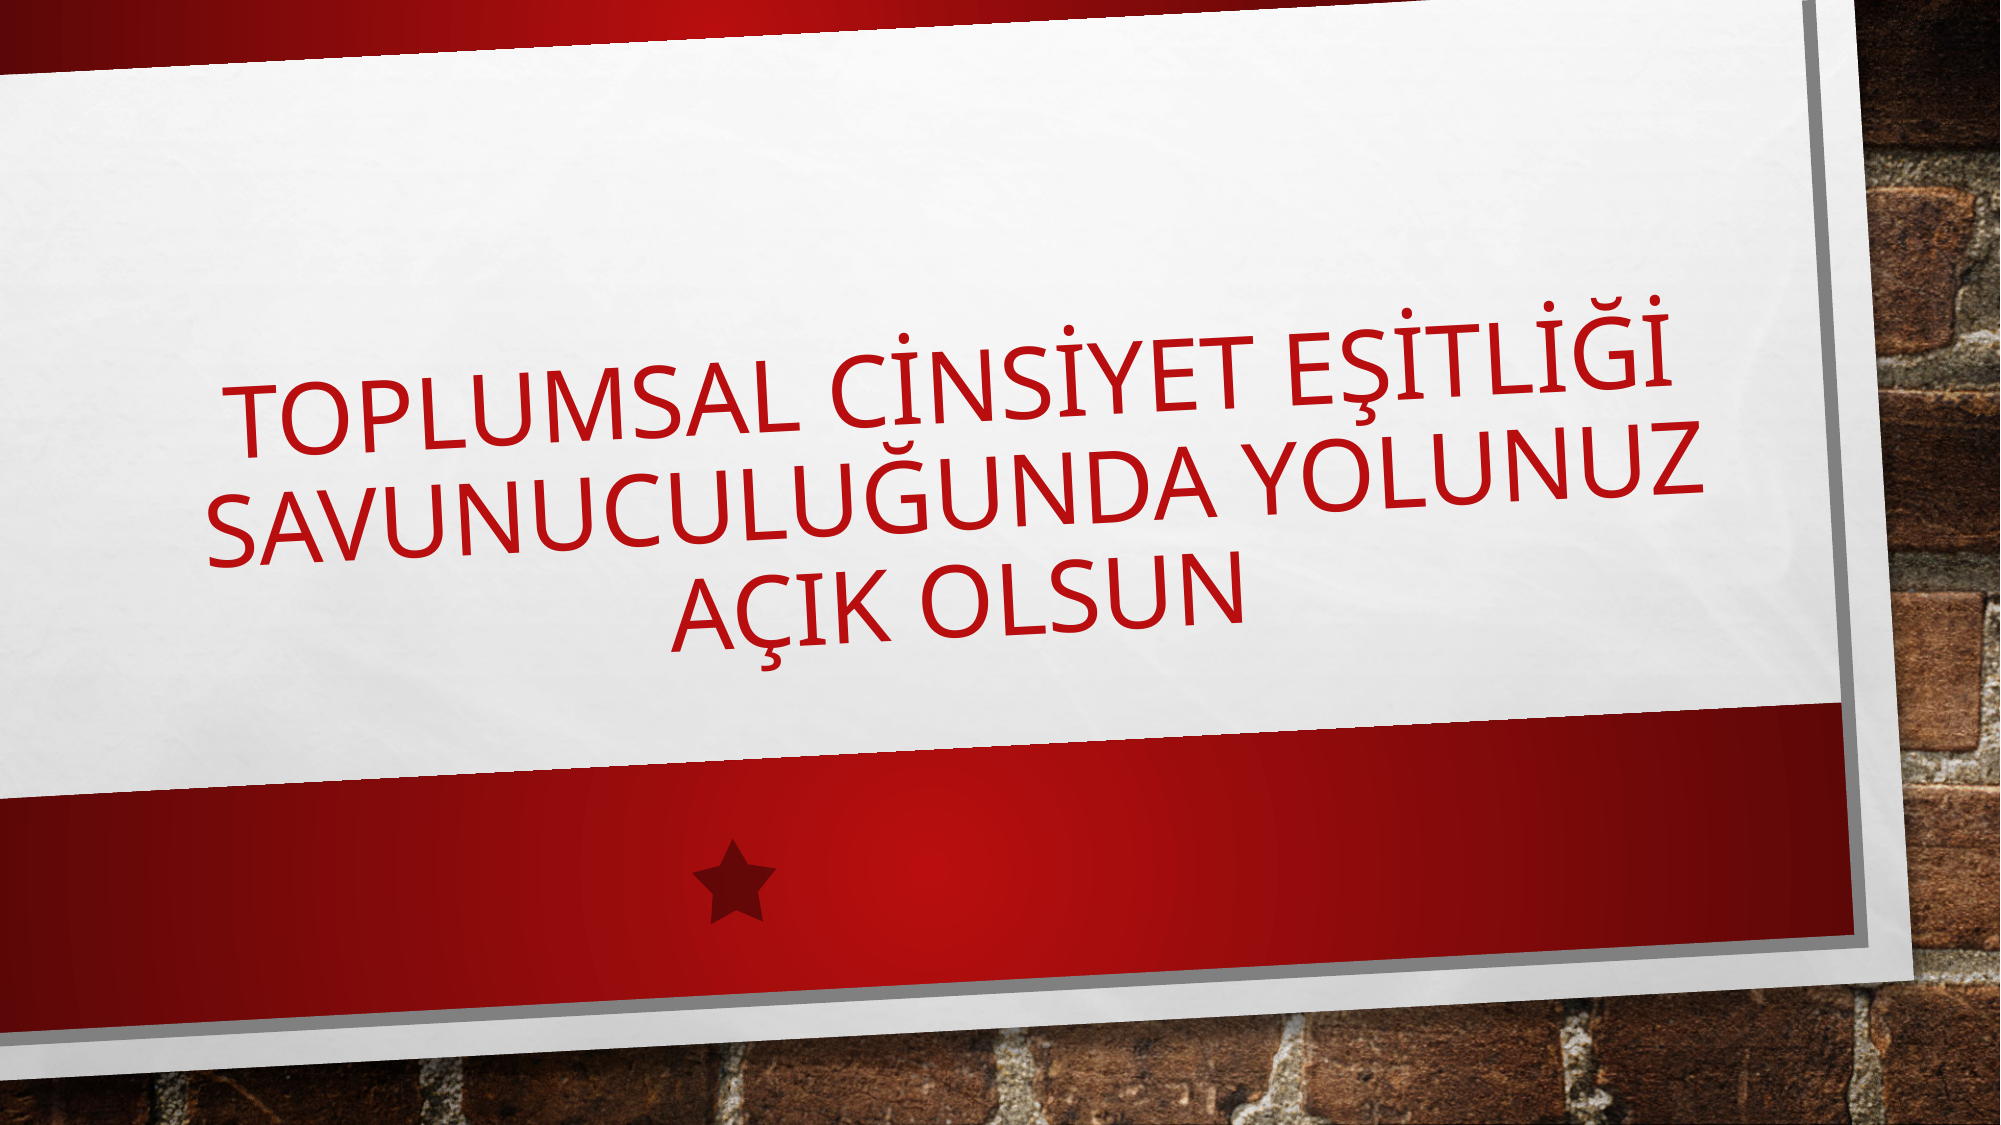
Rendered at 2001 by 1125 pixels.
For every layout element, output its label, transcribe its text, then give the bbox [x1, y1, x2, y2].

picture [0, 0, 2000, 1125]
title TOPLUMSAL CİNSİYET EŞİTLİĞİ SAVUNUCULUĞUNDA YOLUNUZ AÇIK OLSUN [135, 67, 1763, 708]
